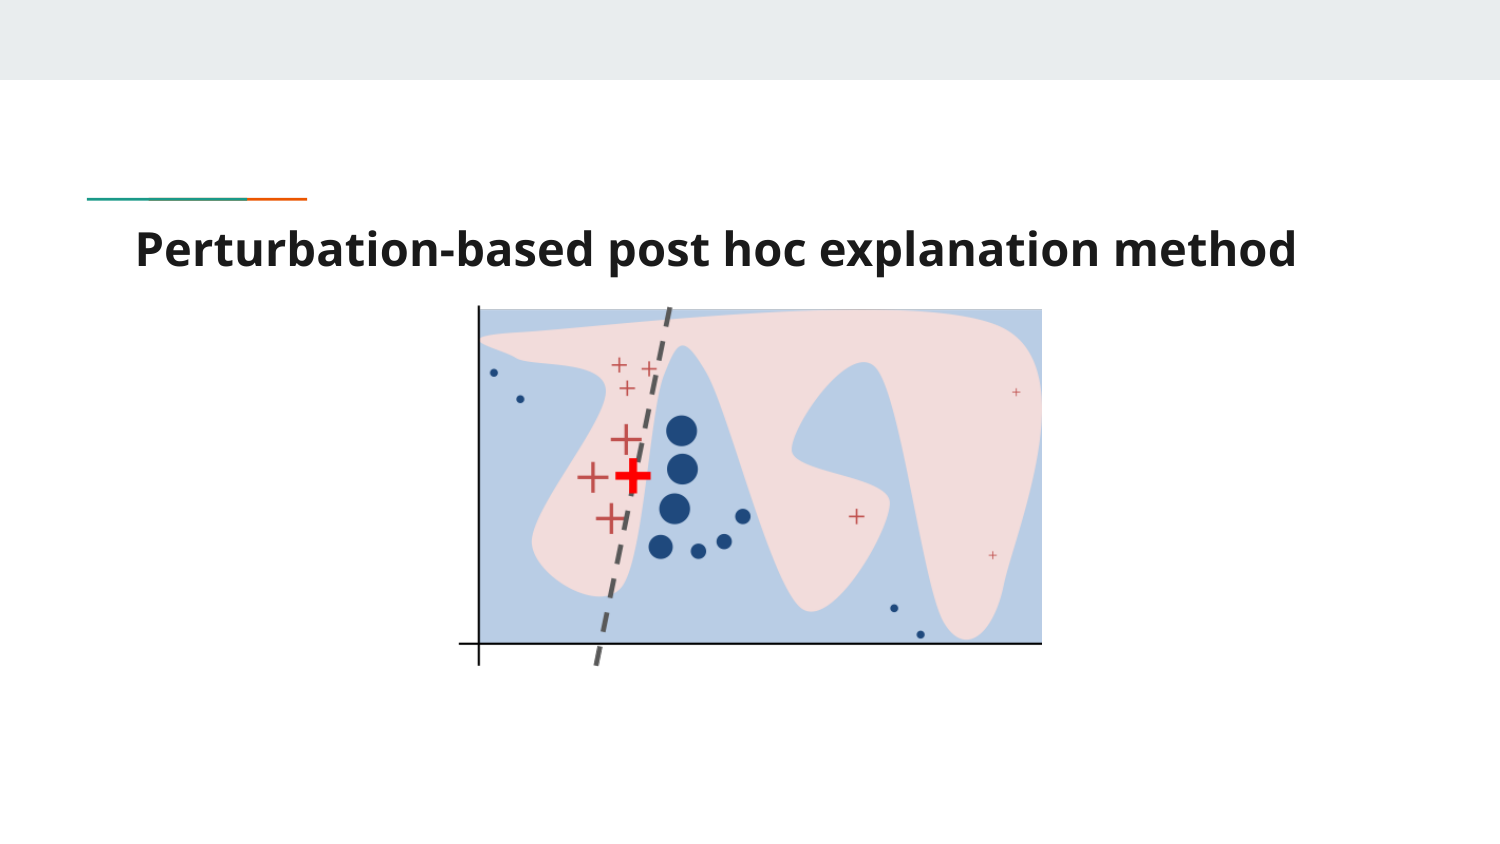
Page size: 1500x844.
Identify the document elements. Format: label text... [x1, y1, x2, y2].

picture [458, 303, 1042, 667]
title Perturbation-based post hoc explanation method [119, 203, 1381, 292]
